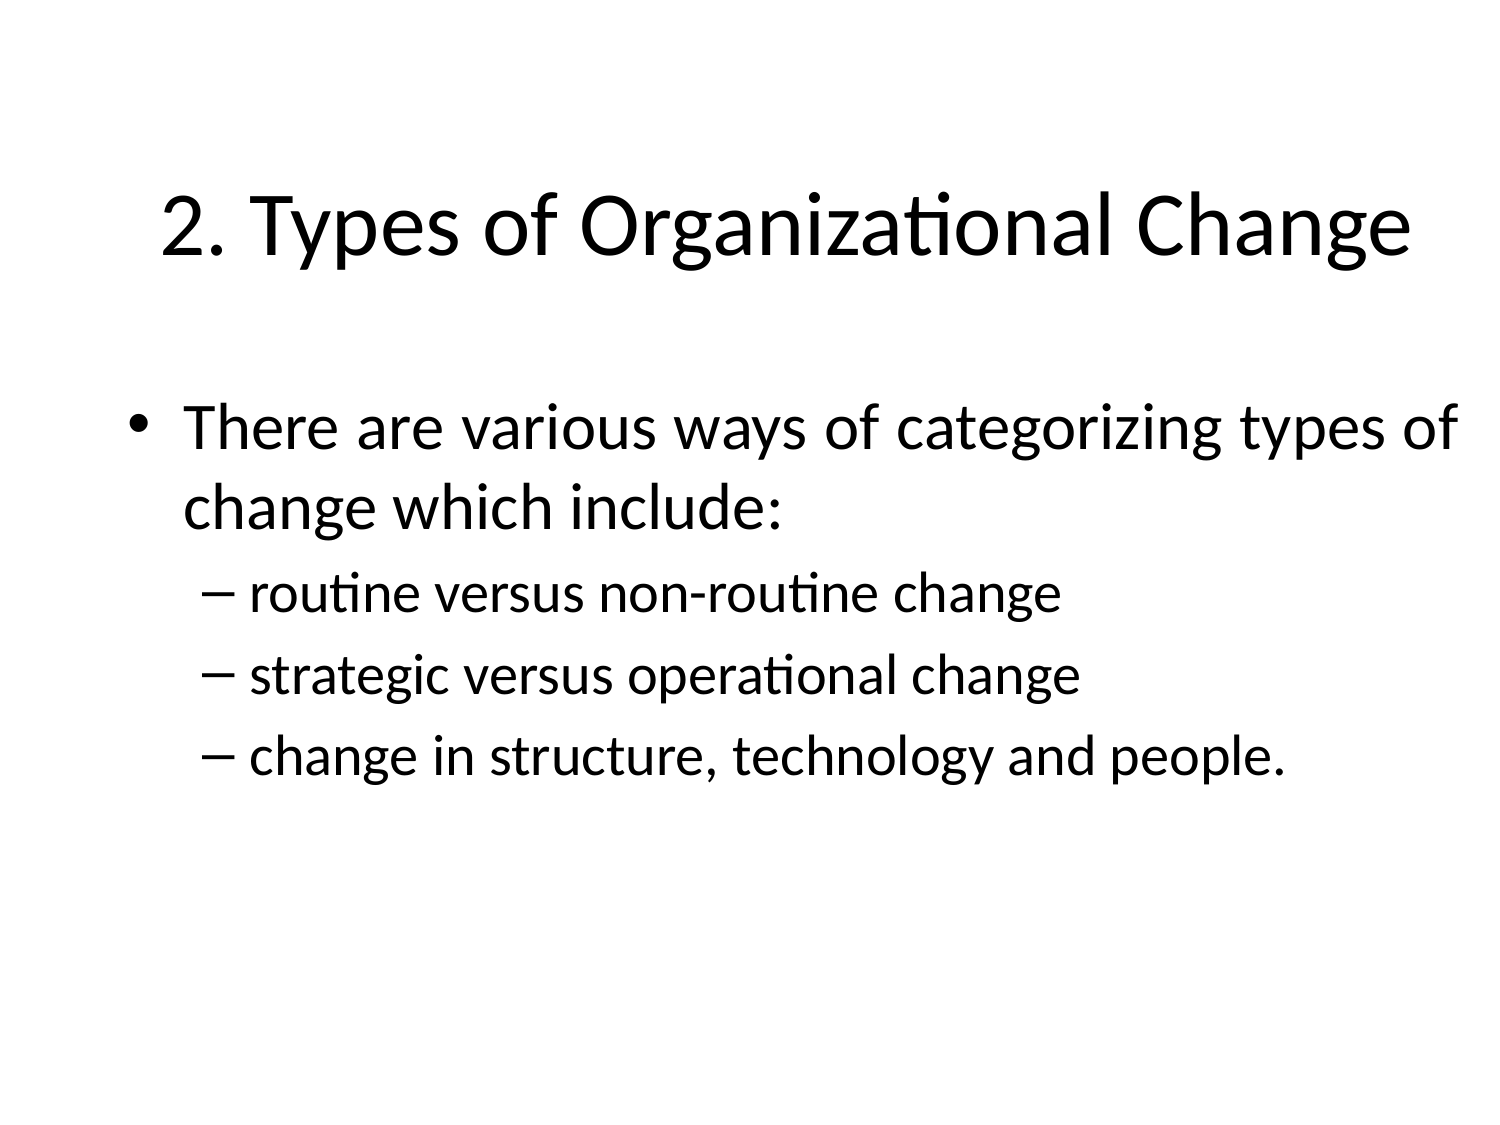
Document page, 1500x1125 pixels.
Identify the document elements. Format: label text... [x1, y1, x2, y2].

title 2. Types of Organizational Change [112, 125, 1463, 313]
list There are various ways of categorizing types of change which include: routine versus non-routine change strategic versus operational change change in structure, technology and people. [112, 375, 1475, 1088]
